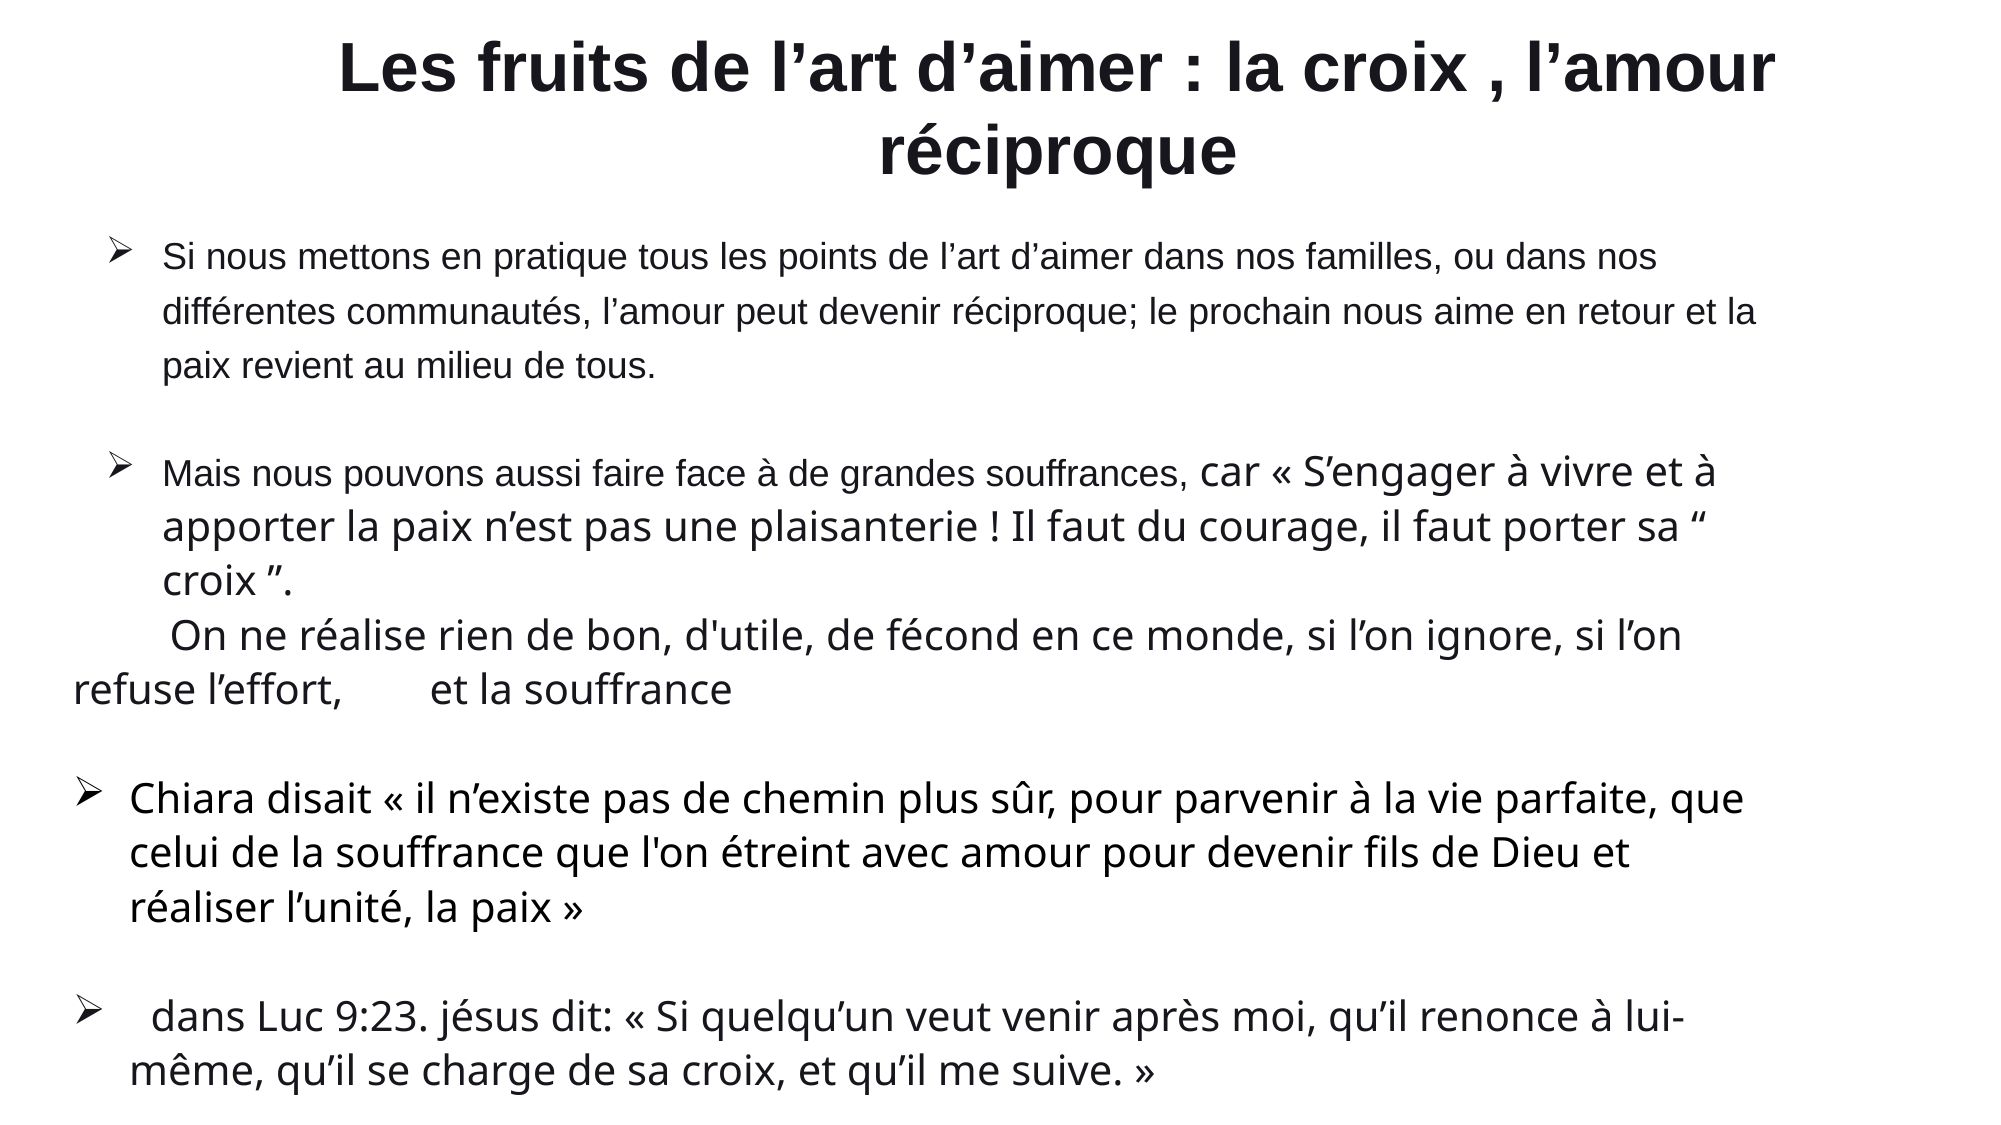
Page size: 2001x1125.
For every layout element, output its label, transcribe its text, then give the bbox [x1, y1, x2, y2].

text_box Si nous mettons en pratique tous les points de l’art d’aimer dans nos familles, ou dans nos différentes communautés, l’amour peut devenir réciproque; le prochain nous aime en retour et la paix revient au milieu de tous. Mais nous pouvons aussi faire face à de grandes souffrances, car « S’engager à vivre et à apporter la paix n’est pas une plaisanterie ! Il faut du courage, il faut porter sa “ croix ”. On ne réalise rien de bon, d'utile, de fécond en ce monde, si l’on ignore, si l’on refuse l’effort, et la souffrance Chiara disait « il n’existe pas de chemin plus sûr, pour parvenir à la vie parfaite, que celui de la souffrance que l'on étreint avec amour pour devenir fils de Dieu et réaliser l’unité, la paix » dans Luc 9:23. jésus dit: « Si quelqu’un veut venir après moi, qu’il renonce à lui-même, qu’il se charge de sa croix, et qu’il me suive. » [72, 222, 1774, 1125]
text_box Les fruits de l’art d’aimer : la croix , l’amour réciproque [157, 21, 1960, 189]
